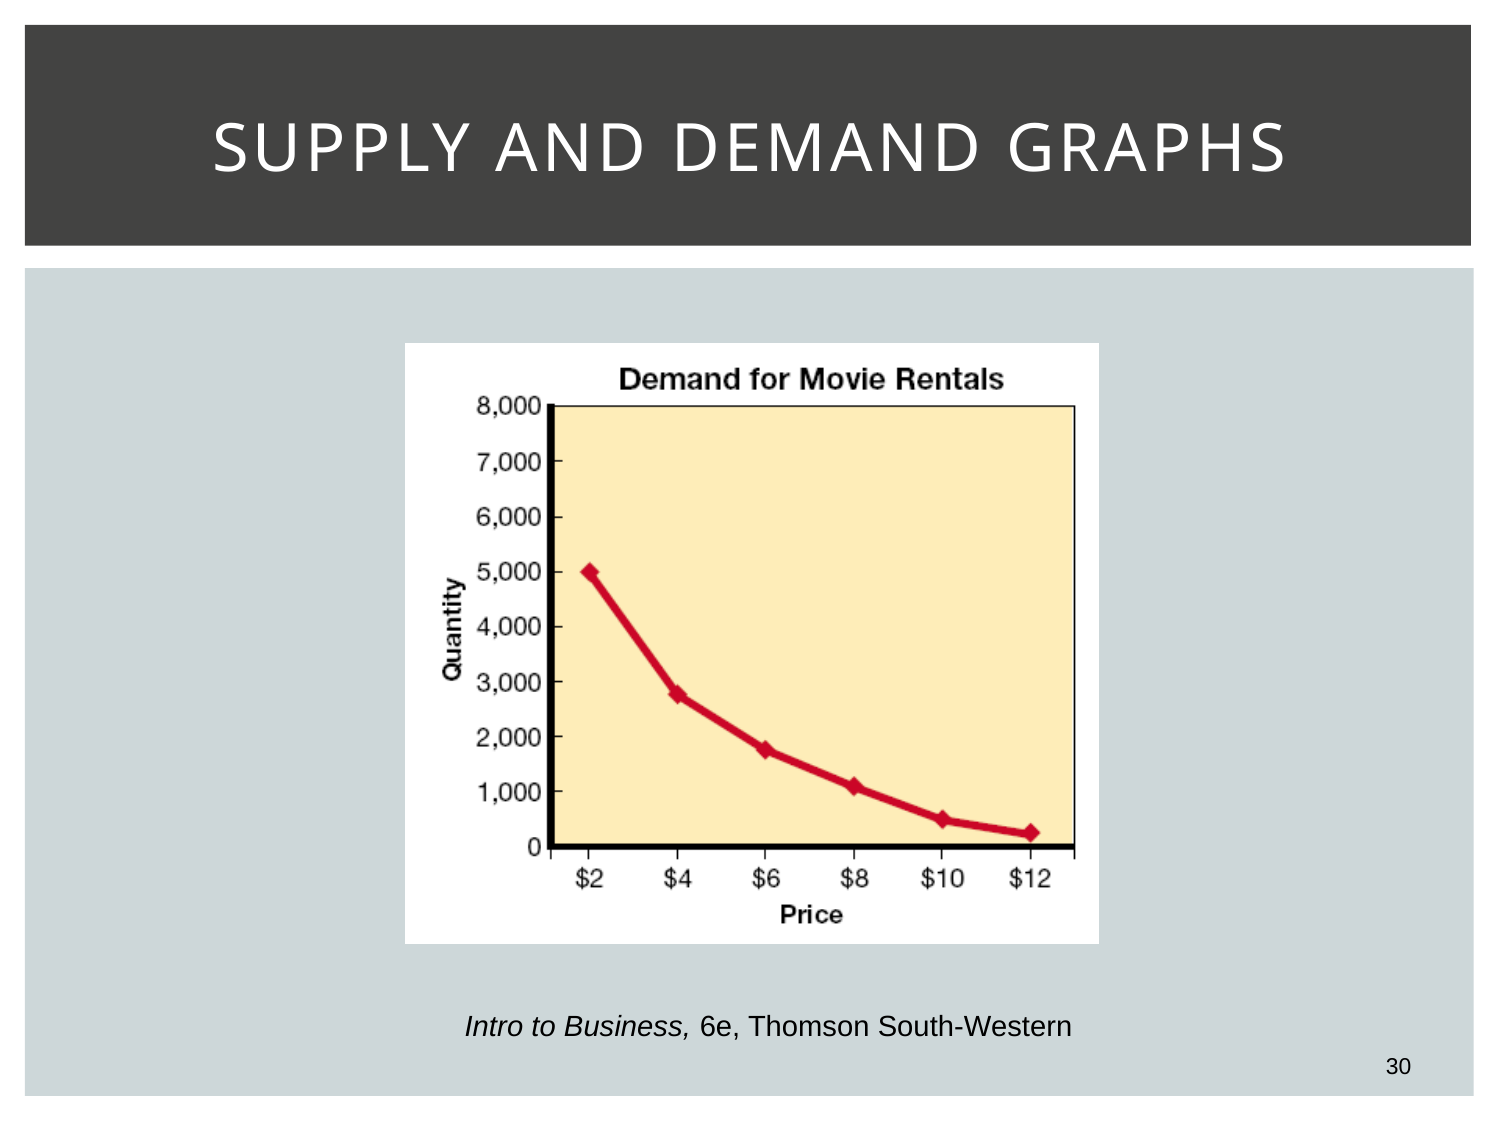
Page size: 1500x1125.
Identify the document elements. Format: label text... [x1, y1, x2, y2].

text_box Intro to Business, 6e, Thomson South-Western [187, 999, 1350, 1103]
slide_number 30 [1350, 1041, 1448, 1089]
title Supply and Demand Graphs [62, 58, 1438, 232]
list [404, 343, 1100, 944]
